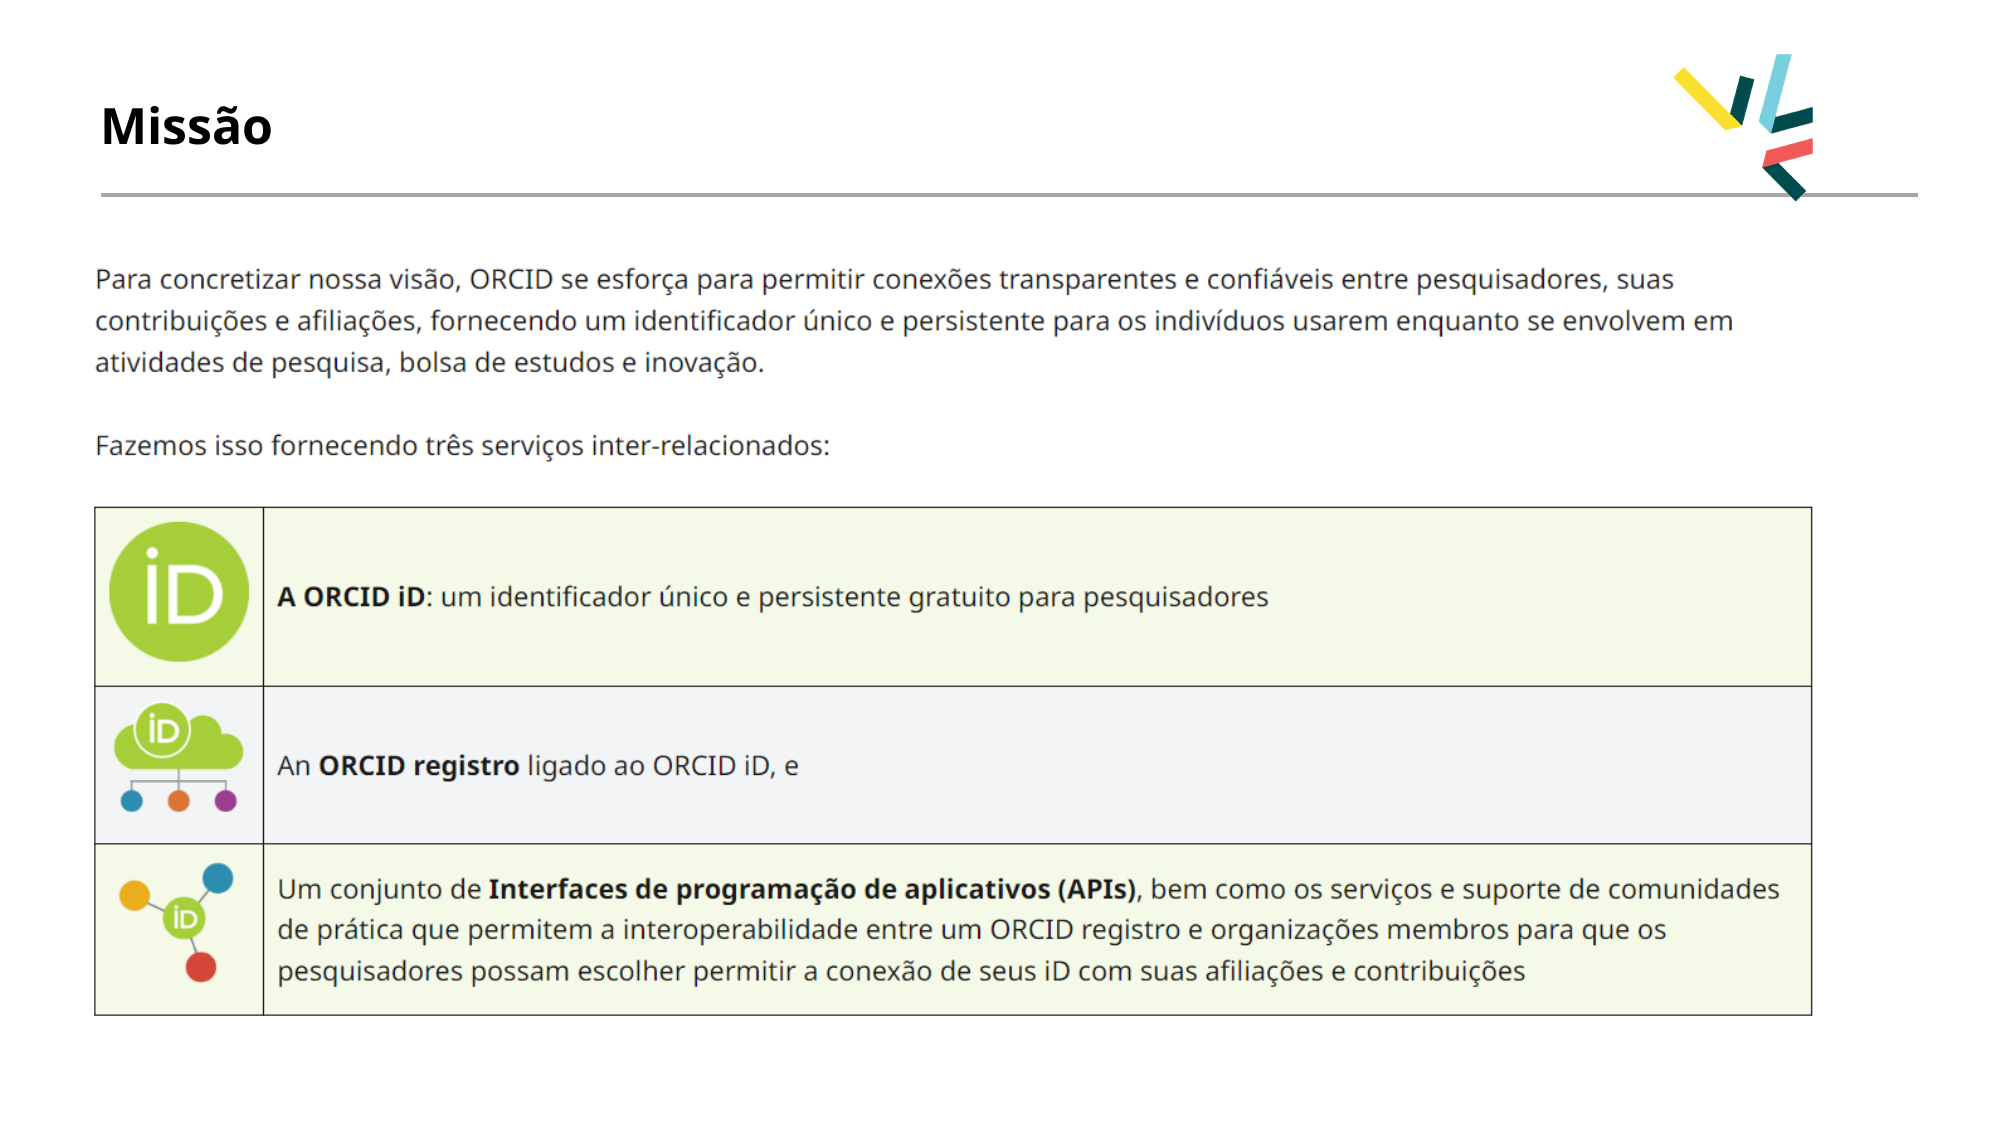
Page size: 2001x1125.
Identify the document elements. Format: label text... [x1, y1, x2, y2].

text_box Missão [100, 75, 1549, 182]
picture [83, 246, 1825, 1026]
picture [1665, 48, 1825, 205]
